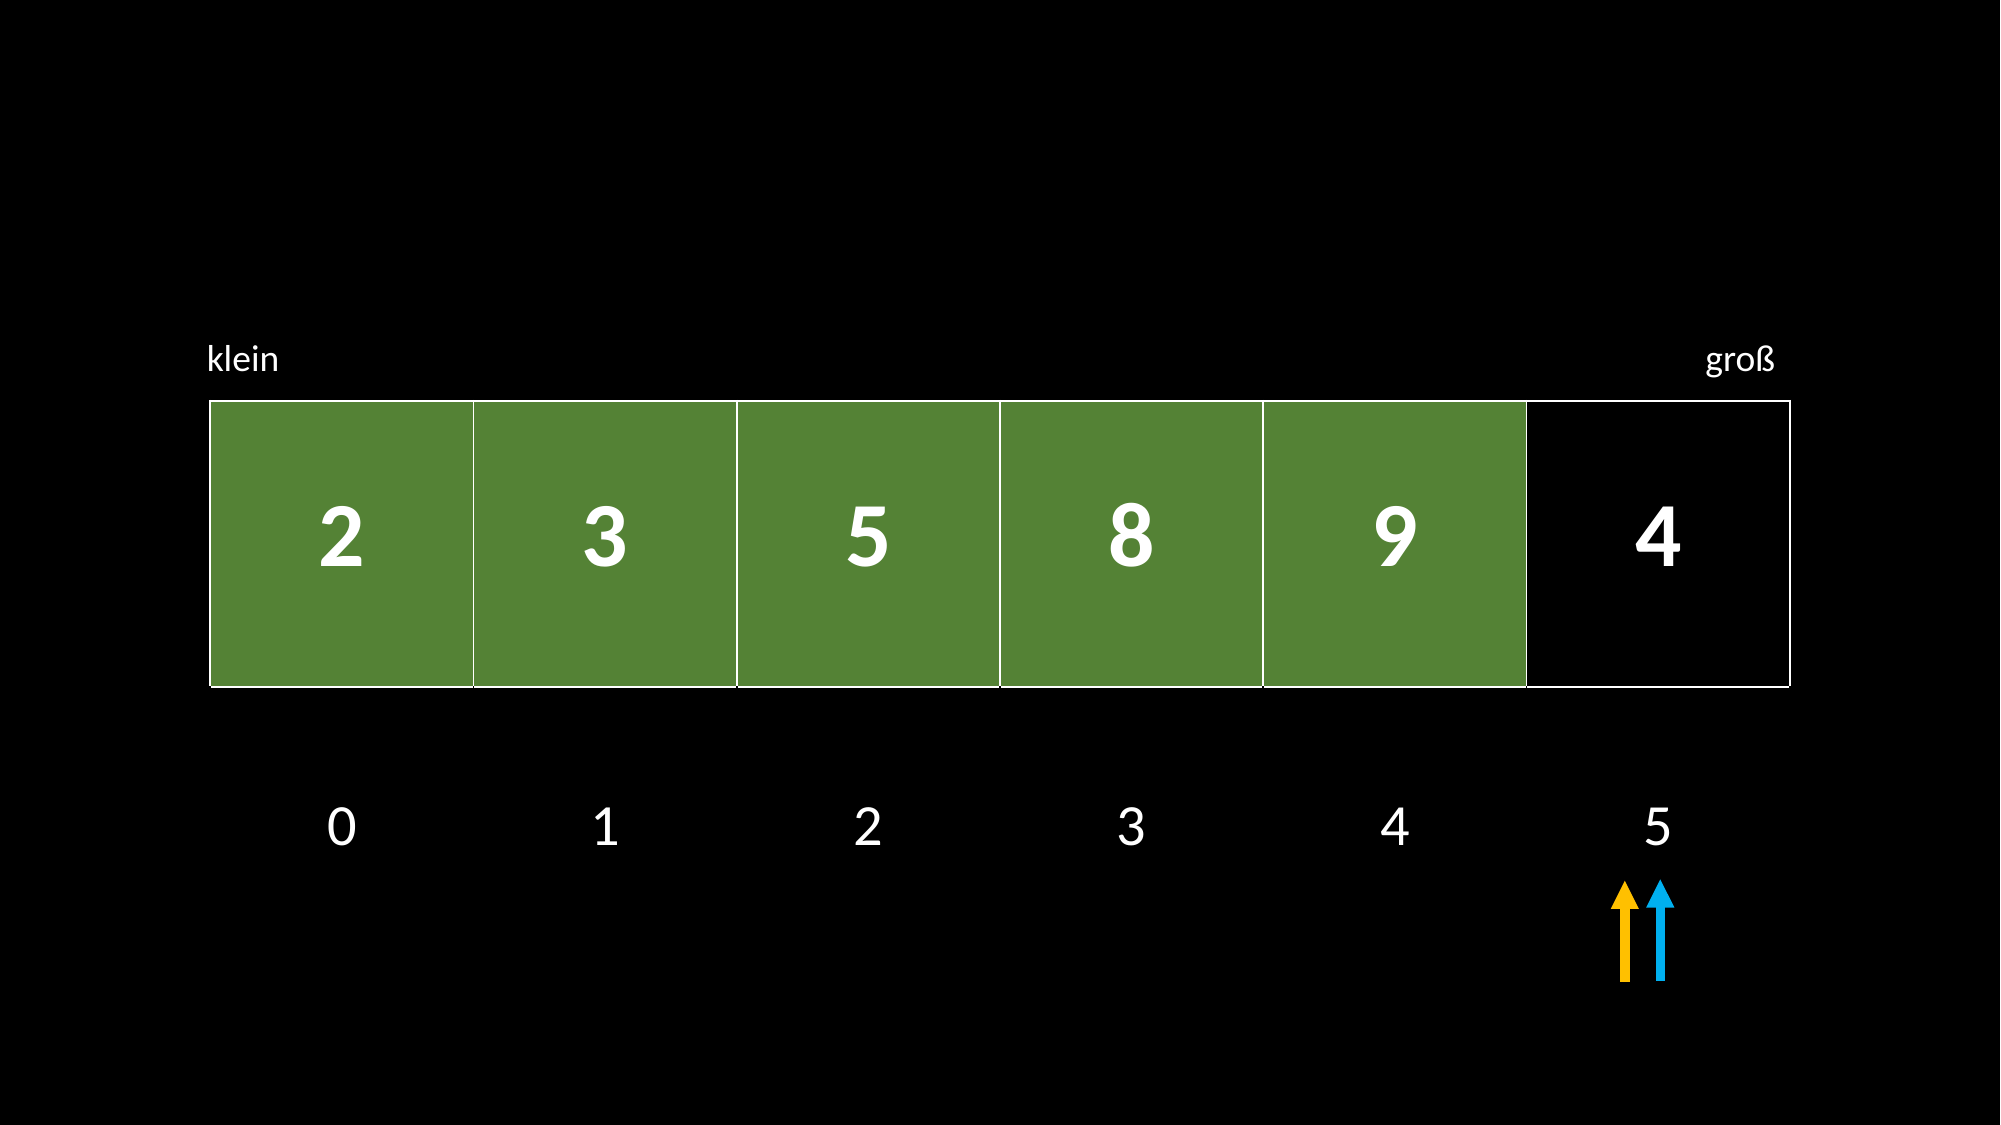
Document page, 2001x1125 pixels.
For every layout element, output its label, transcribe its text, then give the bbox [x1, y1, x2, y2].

table_cell 0 [211, 688, 473, 973]
table_header 2 [211, 402, 473, 686]
table_header 3 [474, 402, 736, 686]
table_header 5 [738, 402, 999, 686]
table_cell 3 [1001, 688, 1262, 973]
table_cell 1 [474, 688, 736, 973]
text_box klein [192, 326, 420, 387]
table_cell 4 [1264, 688, 1526, 973]
table_header 8 [1001, 402, 1262, 686]
table_cell 2 [738, 688, 999, 973]
table_header 9 [1264, 402, 1526, 686]
table_cell 5 [1527, 688, 1789, 973]
table_header 4 [1527, 402, 1789, 686]
text_box groß [1562, 326, 1790, 387]
